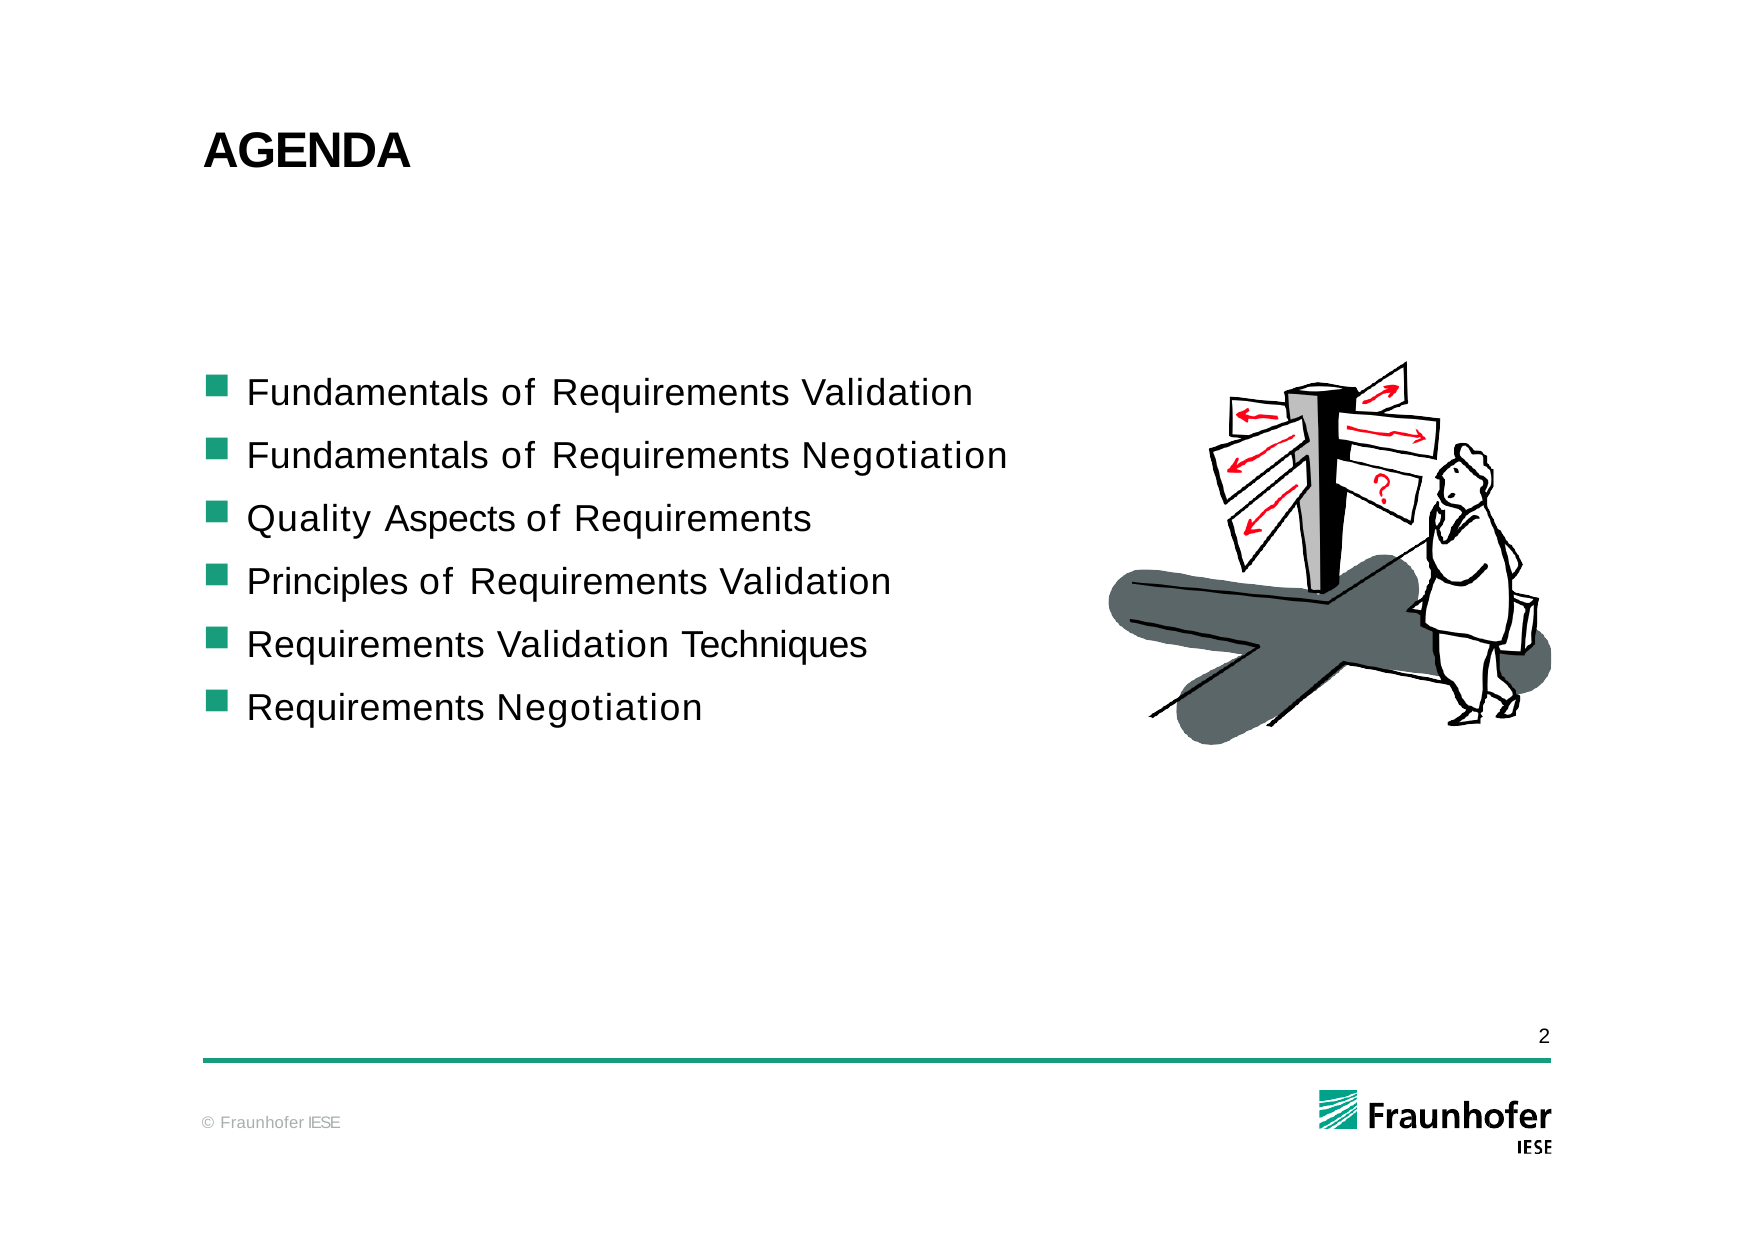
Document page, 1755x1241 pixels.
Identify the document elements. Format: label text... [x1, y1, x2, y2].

footer © Fraunhofer IESE [199, 1114, 346, 1241]
picture [1524, 1140, 1552, 1154]
text_box 2 [1536, 1020, 1553, 1048]
text_box Fundamentals of Requirements Validation Fundamentals of Requirements Negotiation Quality Aspects of Requirements Principles of Requirements Validation Requirements Validation Techniques Requirements Negotiation [200, 348, 1016, 729]
title AGENDA [200, 115, 414, 325]
text_box [1108, 361, 1552, 745]
picture [1319, 1090, 1357, 1129]
